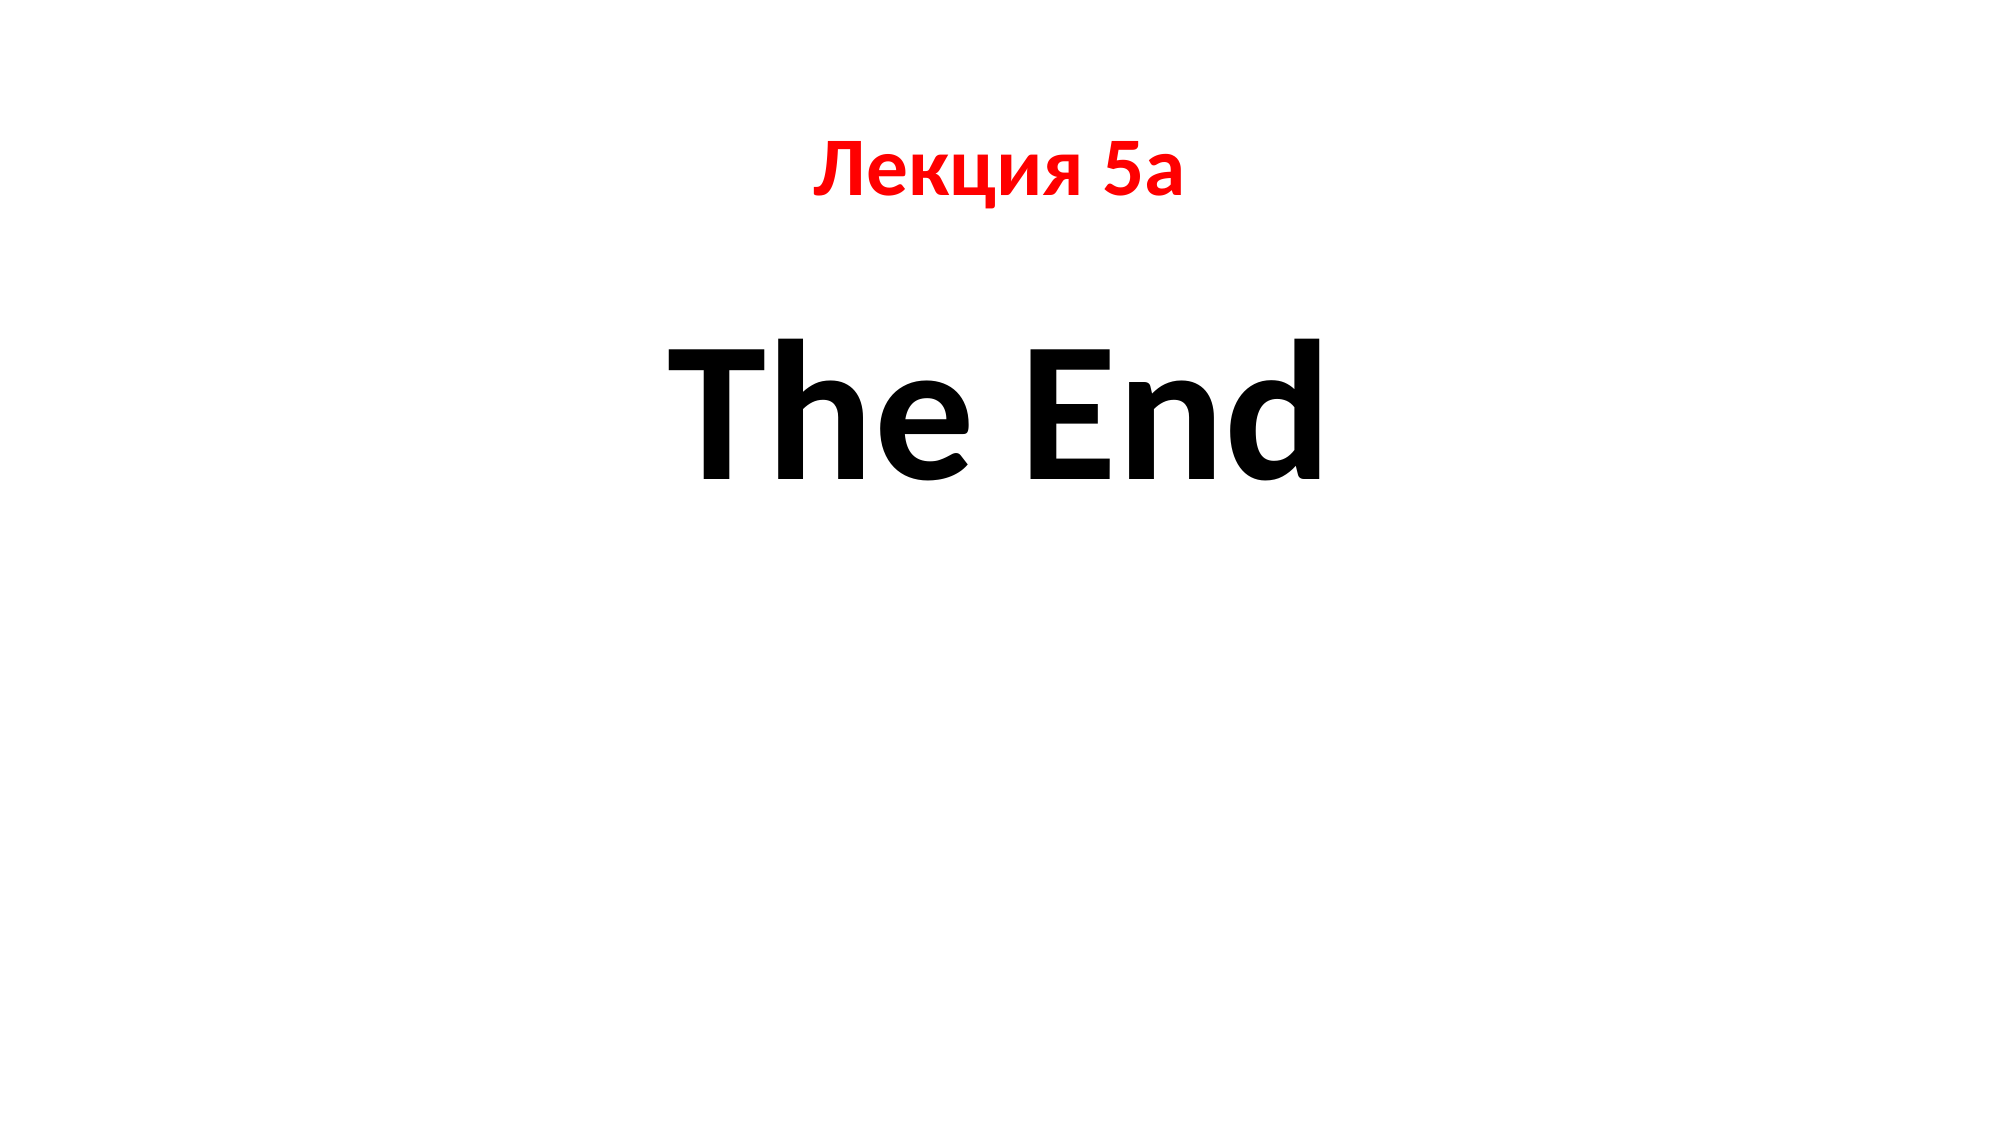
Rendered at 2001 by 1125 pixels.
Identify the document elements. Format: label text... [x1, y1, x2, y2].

list The End [137, 299, 1863, 1014]
title Лекция 5а [137, 59, 1863, 278]
